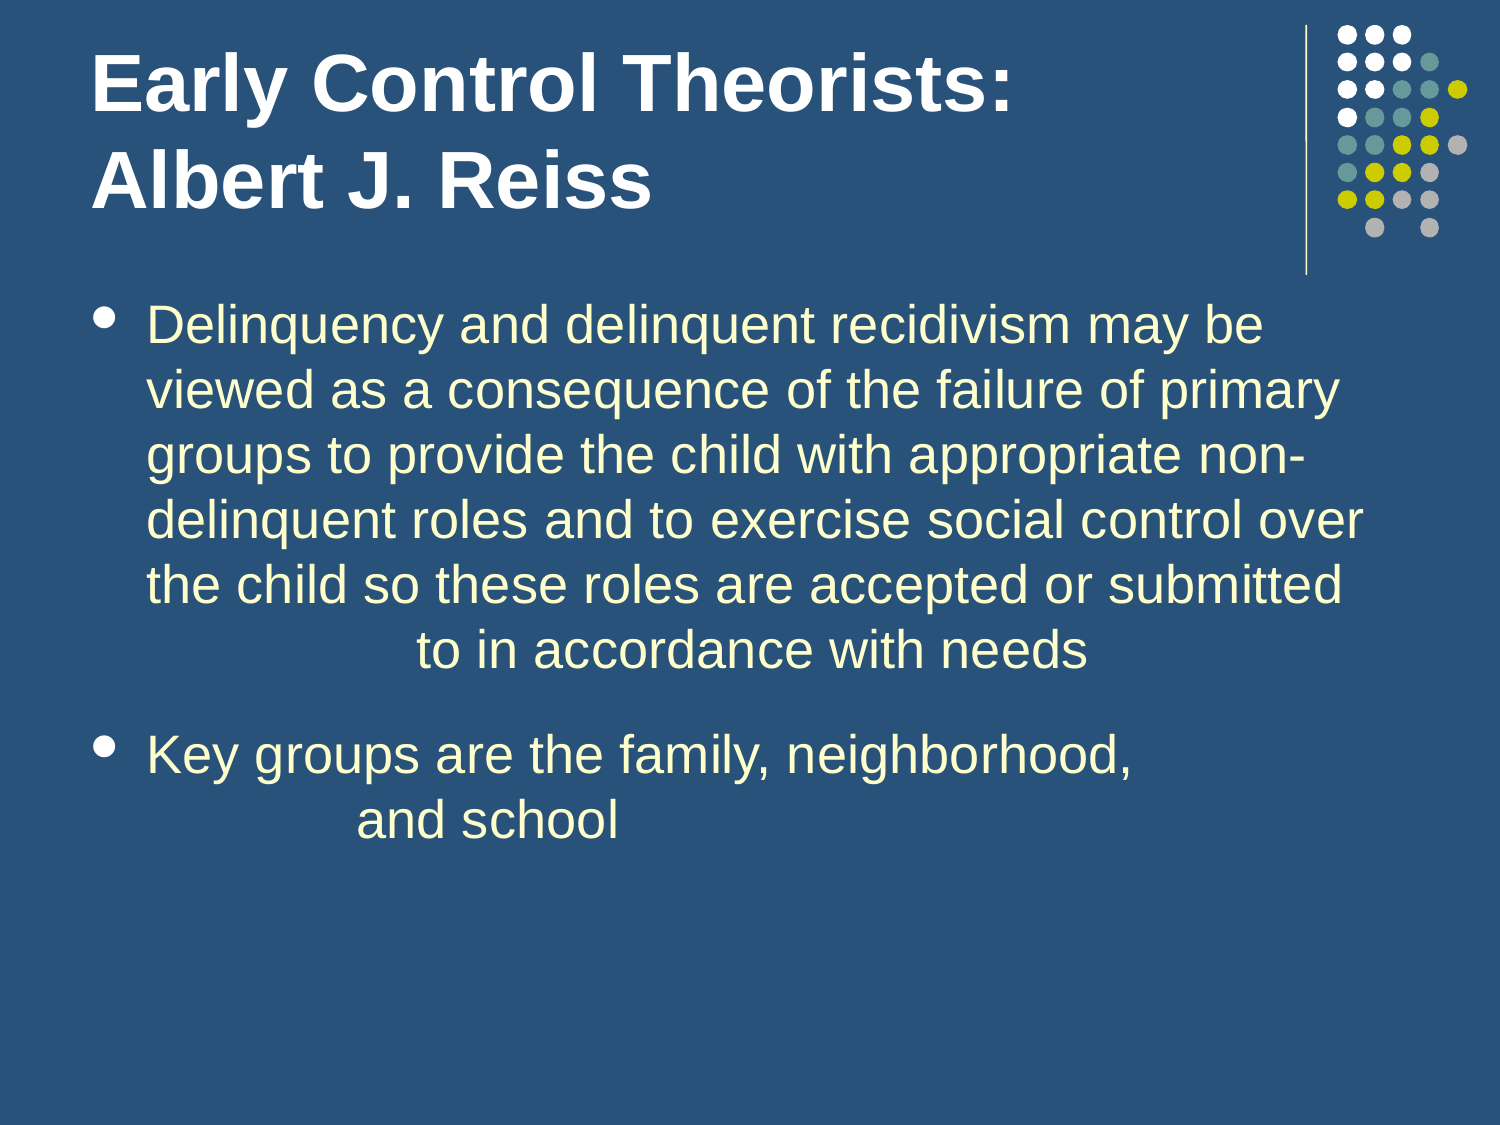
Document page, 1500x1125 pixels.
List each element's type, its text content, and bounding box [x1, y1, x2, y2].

title Early Control Theorists: Albert J. Reiss [74, 19, 1313, 233]
list Delinquency and delinquent recidivism may be viewed as a consequence of the failure of primary groups to provide the child with appropriate non-delinquent roles and to exercise social control over the child so these roles are accepted or submitted to in accordance with needs Key groups are the family, neighborhood, and school [74, 281, 1426, 1006]
